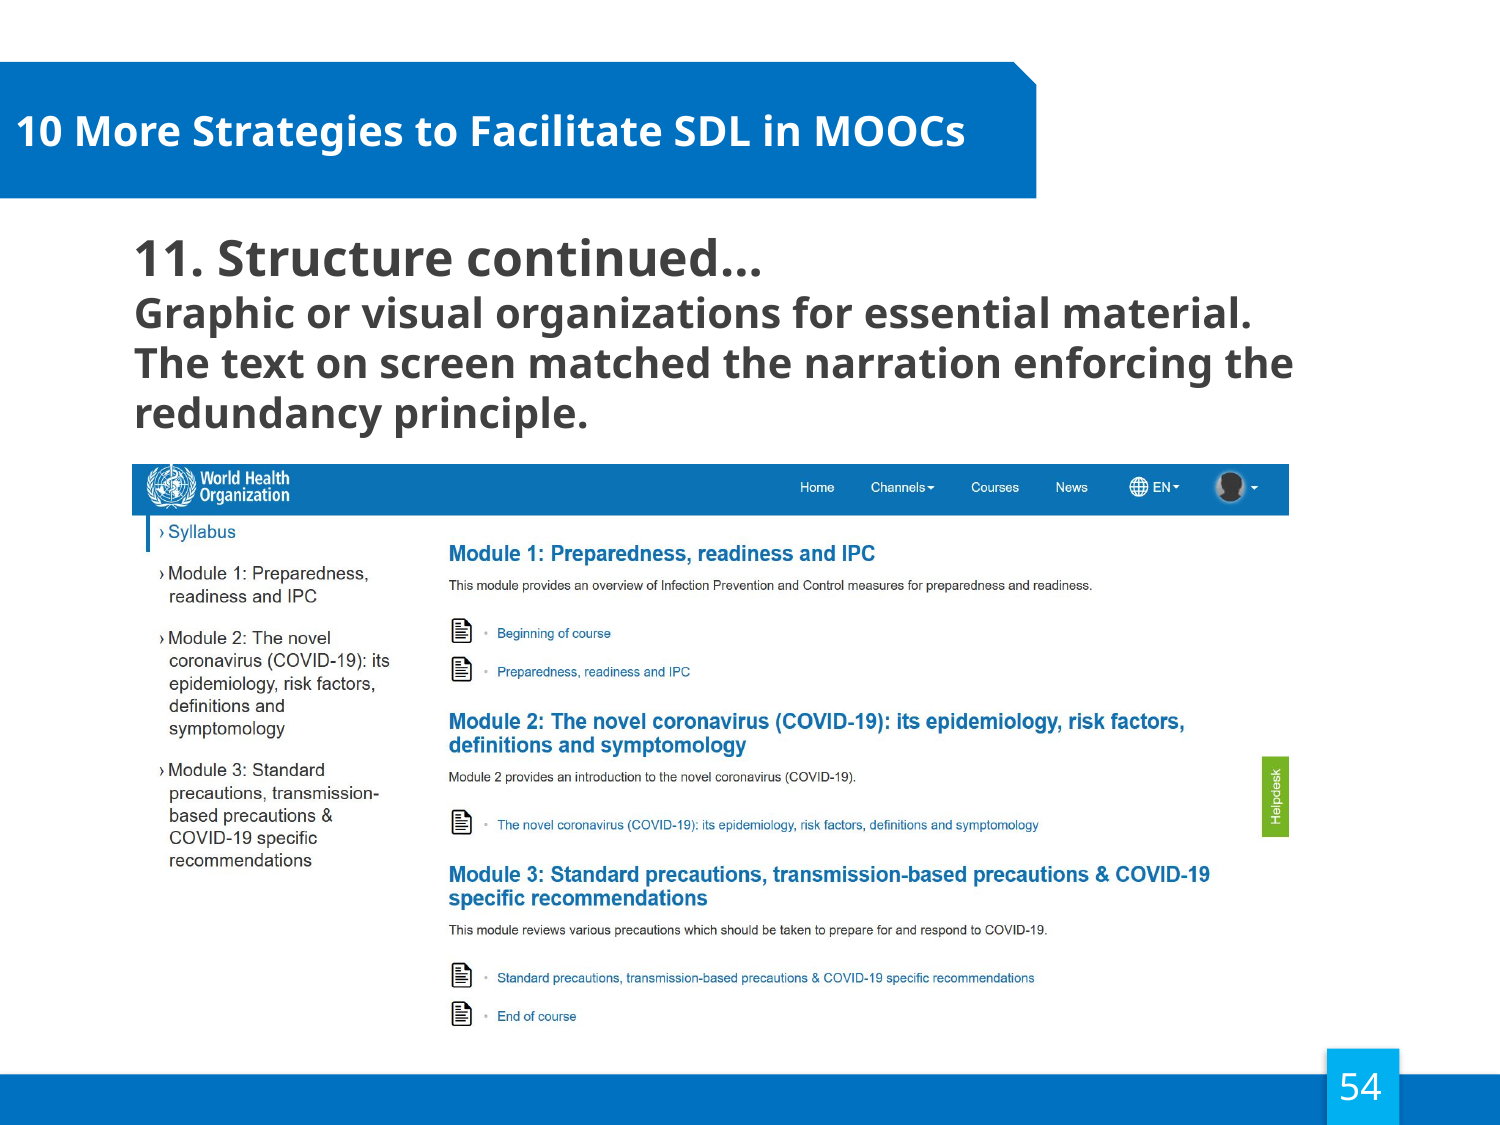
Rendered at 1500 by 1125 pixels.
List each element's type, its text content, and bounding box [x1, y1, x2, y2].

text_box 10 More Strategies to Facilitate SDL in MOOCs [0, 77, 1084, 183]
list 11. Structure continued… Graphic or visual organizations for essential material. The text on screen matched the narration enforcing the redundancy principle. [43, 218, 1420, 1048]
picture [132, 463, 1289, 1027]
slide_number 54 [1059, 1058, 1397, 1119]
